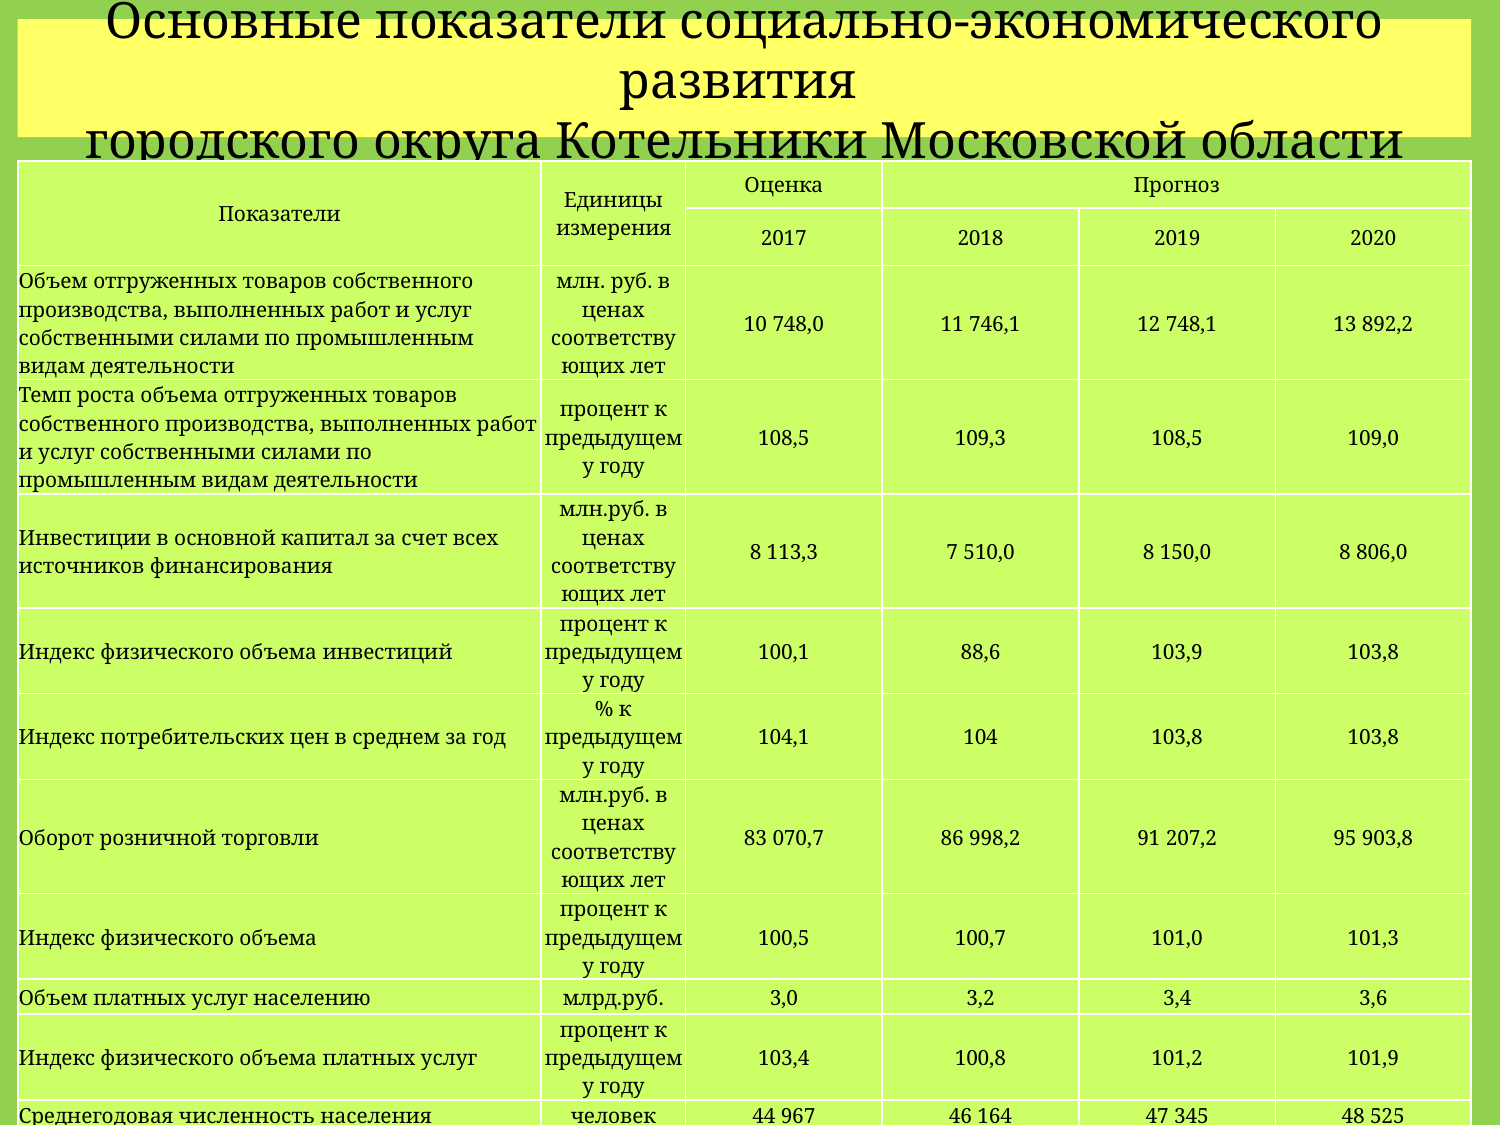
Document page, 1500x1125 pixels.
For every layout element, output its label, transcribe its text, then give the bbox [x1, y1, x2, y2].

table_cell 8 806,0 [1276, 495, 1470, 607]
table_cell 88,6 [883, 609, 1078, 693]
table_cell млрд.руб. [542, 980, 685, 1013]
table_cell Объем платных услуг населению [19, 980, 540, 1013]
table_cell 48 525 [1276, 1101, 1470, 1125]
table_cell млн.руб. в ценах соответствующих лет [542, 495, 685, 607]
table_cell Индекс физического объема платных услуг [19, 1015, 540, 1099]
table_cell 100,7 [883, 894, 1078, 978]
table_cell 101,3 [1276, 894, 1470, 978]
table_cell 2019 [1080, 209, 1275, 265]
table_cell 3,0 [686, 980, 881, 1013]
table_cell процент к предыдущему году [542, 380, 685, 493]
table_cell 11 746,1 [883, 266, 1078, 379]
table_cell Оборот розничной торговли [19, 780, 540, 893]
table_cell 8 113,3 [686, 495, 881, 607]
table_cell млн. руб. в ценах соответствующих лет [542, 266, 685, 379]
table_cell 91 207,2 [1080, 780, 1275, 893]
table_cell 3,4 [1080, 980, 1275, 1013]
table_cell млн.руб. в ценах соответствующих лет [542, 780, 685, 893]
table_cell 13 892,2 [1276, 266, 1470, 379]
table_cell 86 998,2 [883, 780, 1078, 893]
table_cell 100,1 [686, 609, 881, 693]
table_cell Индекс потребительских цен в среднем за год [19, 694, 540, 779]
table_cell Темп роста объема отгруженных товаров собственного производства, выполненных работ и услуг собственными силами по промышленным видам деятельности [19, 380, 540, 493]
table_cell 3,2 [883, 980, 1078, 1013]
table_cell человек [542, 1101, 685, 1125]
table_cell 103,9 [1080, 609, 1275, 693]
table_cell 108,5 [686, 380, 881, 493]
table_cell 103,8 [1080, 694, 1275, 779]
table_cell процент к предыдущему году [542, 609, 685, 693]
table_cell 101,0 [1080, 894, 1275, 978]
table_cell 104 [883, 694, 1078, 779]
table_cell 104,1 [686, 694, 881, 779]
table_cell 100,5 [686, 894, 881, 978]
table_cell 2017 [686, 209, 881, 265]
table_cell 108,5 [1080, 380, 1275, 493]
table_cell 12 748,1 [1080, 266, 1275, 379]
table_cell процент к предыдущему году [542, 894, 685, 978]
table_cell 83 070,7 [686, 780, 881, 893]
table_cell 3,6 [1276, 980, 1470, 1013]
table_cell % к предыдущему году [542, 694, 685, 779]
table_cell 103,4 [686, 1015, 881, 1099]
text_box Основные показатели социально-экономического развития городского округа Котельники Московской области [17, 19, 1472, 138]
table_cell 44 967 [686, 1101, 881, 1125]
table_cell 7 510,0 [883, 495, 1078, 607]
table_cell процент к предыдущему году [542, 1015, 685, 1099]
table_cell Среднегодовая численность населения [19, 1101, 540, 1125]
table_cell Объем отгруженных товаров собственного производства, выполненных работ и услуг собственными силами по промышленным видам деятельности [19, 266, 540, 379]
table_cell 10 748,0 [686, 266, 881, 379]
table_cell Инвестиции в основной капитал за счет всех источников финансирования [19, 495, 540, 607]
table_cell 100,8 [883, 1015, 1078, 1099]
table_header Показатели [19, 162, 540, 265]
table_cell 95 903,8 [1276, 780, 1470, 893]
table_cell 101,9 [1276, 1015, 1470, 1099]
table_cell 46 164 [883, 1101, 1078, 1125]
table_cell 101,2 [1080, 1015, 1275, 1099]
table_header Прогноз [883, 162, 1470, 207]
table_cell 109,0 [1276, 380, 1470, 493]
table_header Оценка [686, 162, 881, 207]
table_cell 2018 [883, 209, 1078, 265]
table_cell Индекс физического объема [19, 894, 540, 978]
table_cell 103,8 [1276, 609, 1470, 693]
table_cell 47 345 [1080, 1101, 1275, 1125]
table_cell 109,3 [883, 380, 1078, 493]
table_cell 8 150,0 [1080, 495, 1275, 607]
table_cell 103,8 [1276, 694, 1470, 779]
table_header Единицы измерения [542, 162, 685, 265]
table_cell 2020 [1276, 209, 1470, 265]
table_cell Индекс физического объема инвестиций [19, 609, 540, 693]
